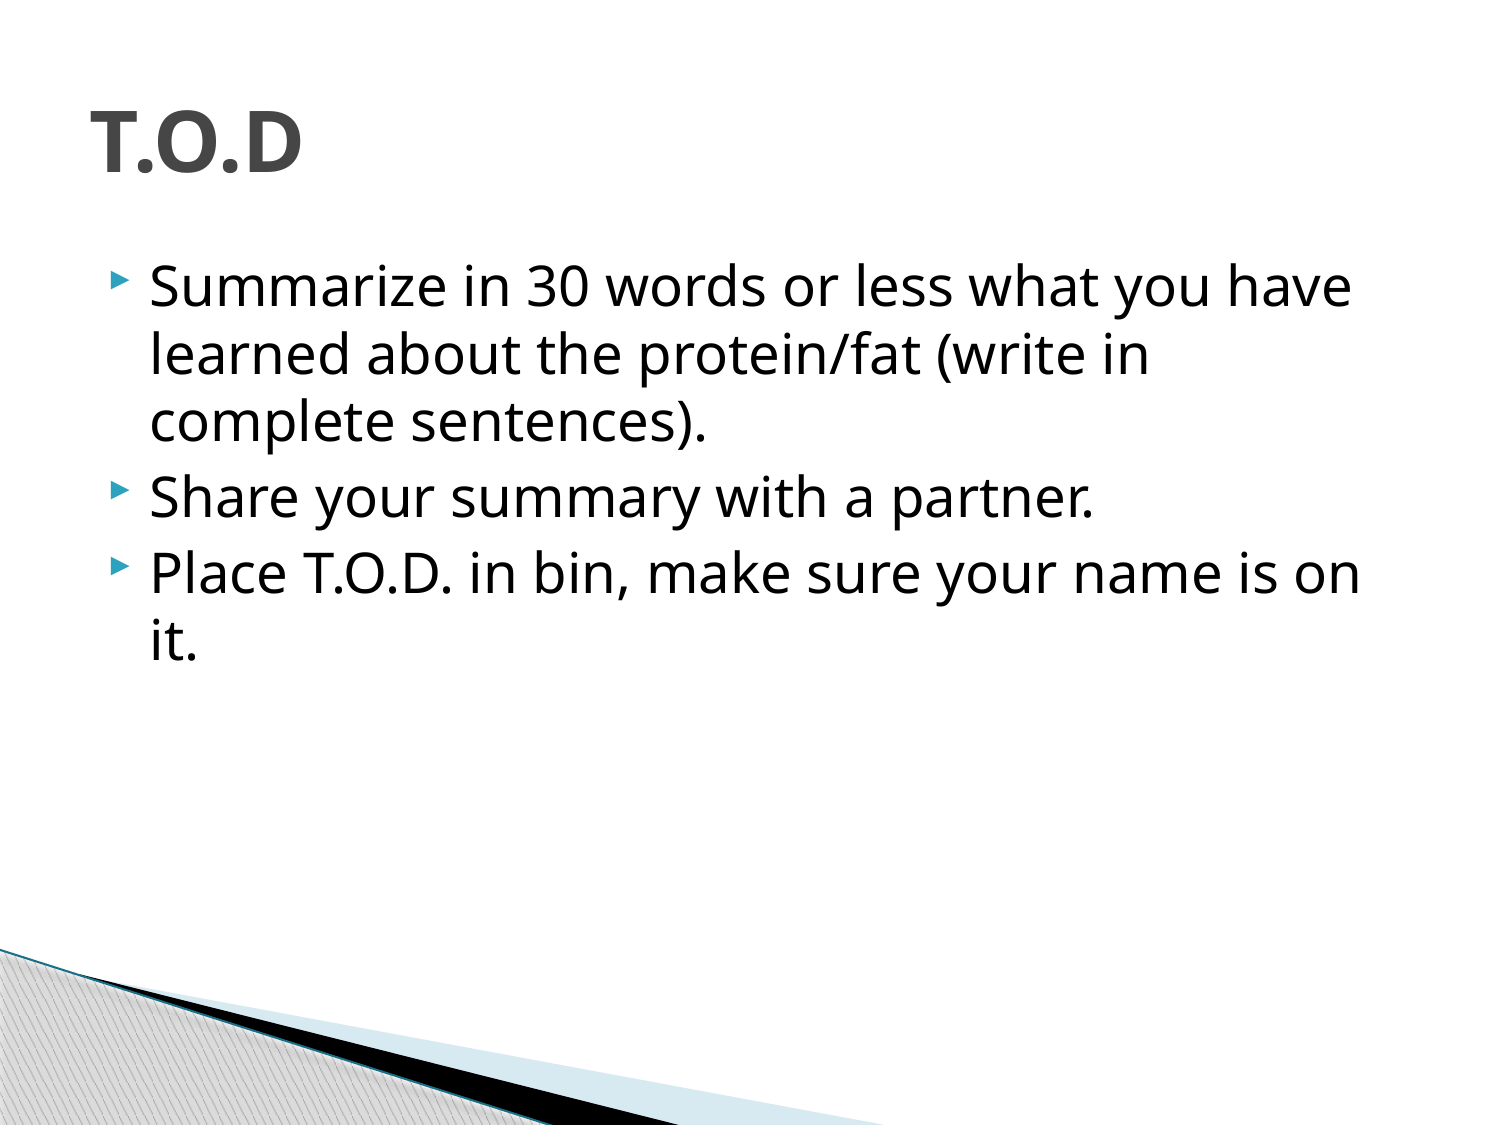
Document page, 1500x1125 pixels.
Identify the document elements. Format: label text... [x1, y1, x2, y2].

title T.O.D [75, 45, 1425, 233]
list Summarize in 30 words or less what you have learned about the protein/fat (write in complete sentences). Share your summary with a partner. Place T.O.D. in bin, make sure your name is on it. [75, 243, 1425, 986]
